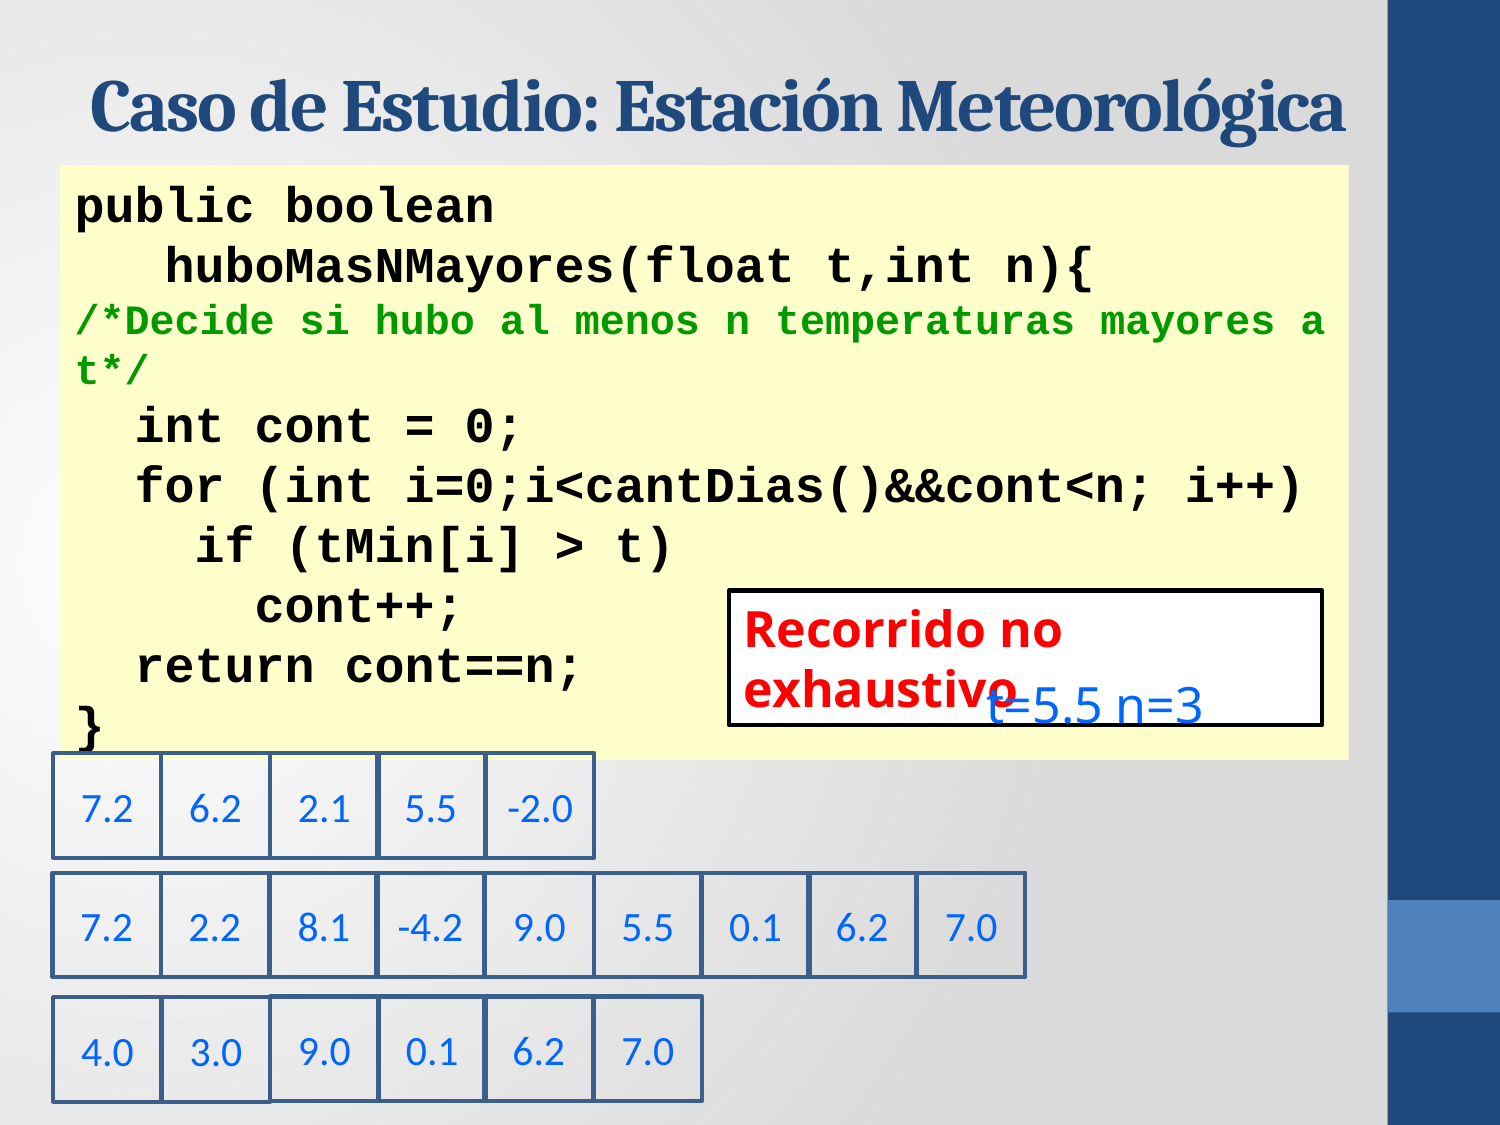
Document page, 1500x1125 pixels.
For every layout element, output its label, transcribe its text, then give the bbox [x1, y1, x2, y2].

title Caso de Estudio: Estación Meteorológica [75, 7, 1422, 195]
text_box t=5.5 n=3 [971, 666, 1271, 741]
text_box 0.1 [376, 994, 482, 1103]
text_box 6.2 [482, 994, 595, 1103]
text_box 6.2 [806, 871, 918, 979]
text_box 6.2 [163, 751, 272, 860]
text_box 4.0 [51, 995, 160, 1104]
text_box -2.0 [487, 751, 596, 860]
text_box 2.2 [163, 871, 271, 979]
text_box -4.2 [374, 871, 487, 979]
text_box Recorrido no exhaustivo [727, 588, 1324, 727]
text_box 7.0 [595, 994, 704, 1103]
text_box 5.5 [592, 871, 704, 979]
text_box 3.0 [160, 995, 272, 1104]
text_box public boolean huboMasNMayores(float t,int n){ /*Decide si hubo al menos n temperaturas mayores a t*/ int cont = 0; for (int i=0;i<cantDias()&&cont<n; i++) if (tMin[i] > t) cont++; return cont==n; } [59, 165, 1349, 760]
text_box 7.2 [50, 871, 163, 979]
text_box 5.5 [375, 751, 487, 860]
text_box 8.1 [271, 871, 374, 979]
text_box 9.0 [268, 994, 376, 1103]
text_box 9.0 [487, 871, 592, 979]
text_box 7.0 [918, 871, 1027, 979]
text_box 7.2 [51, 751, 163, 860]
text_box 0.1 [704, 871, 806, 979]
text_box 2.1 [272, 751, 375, 860]
